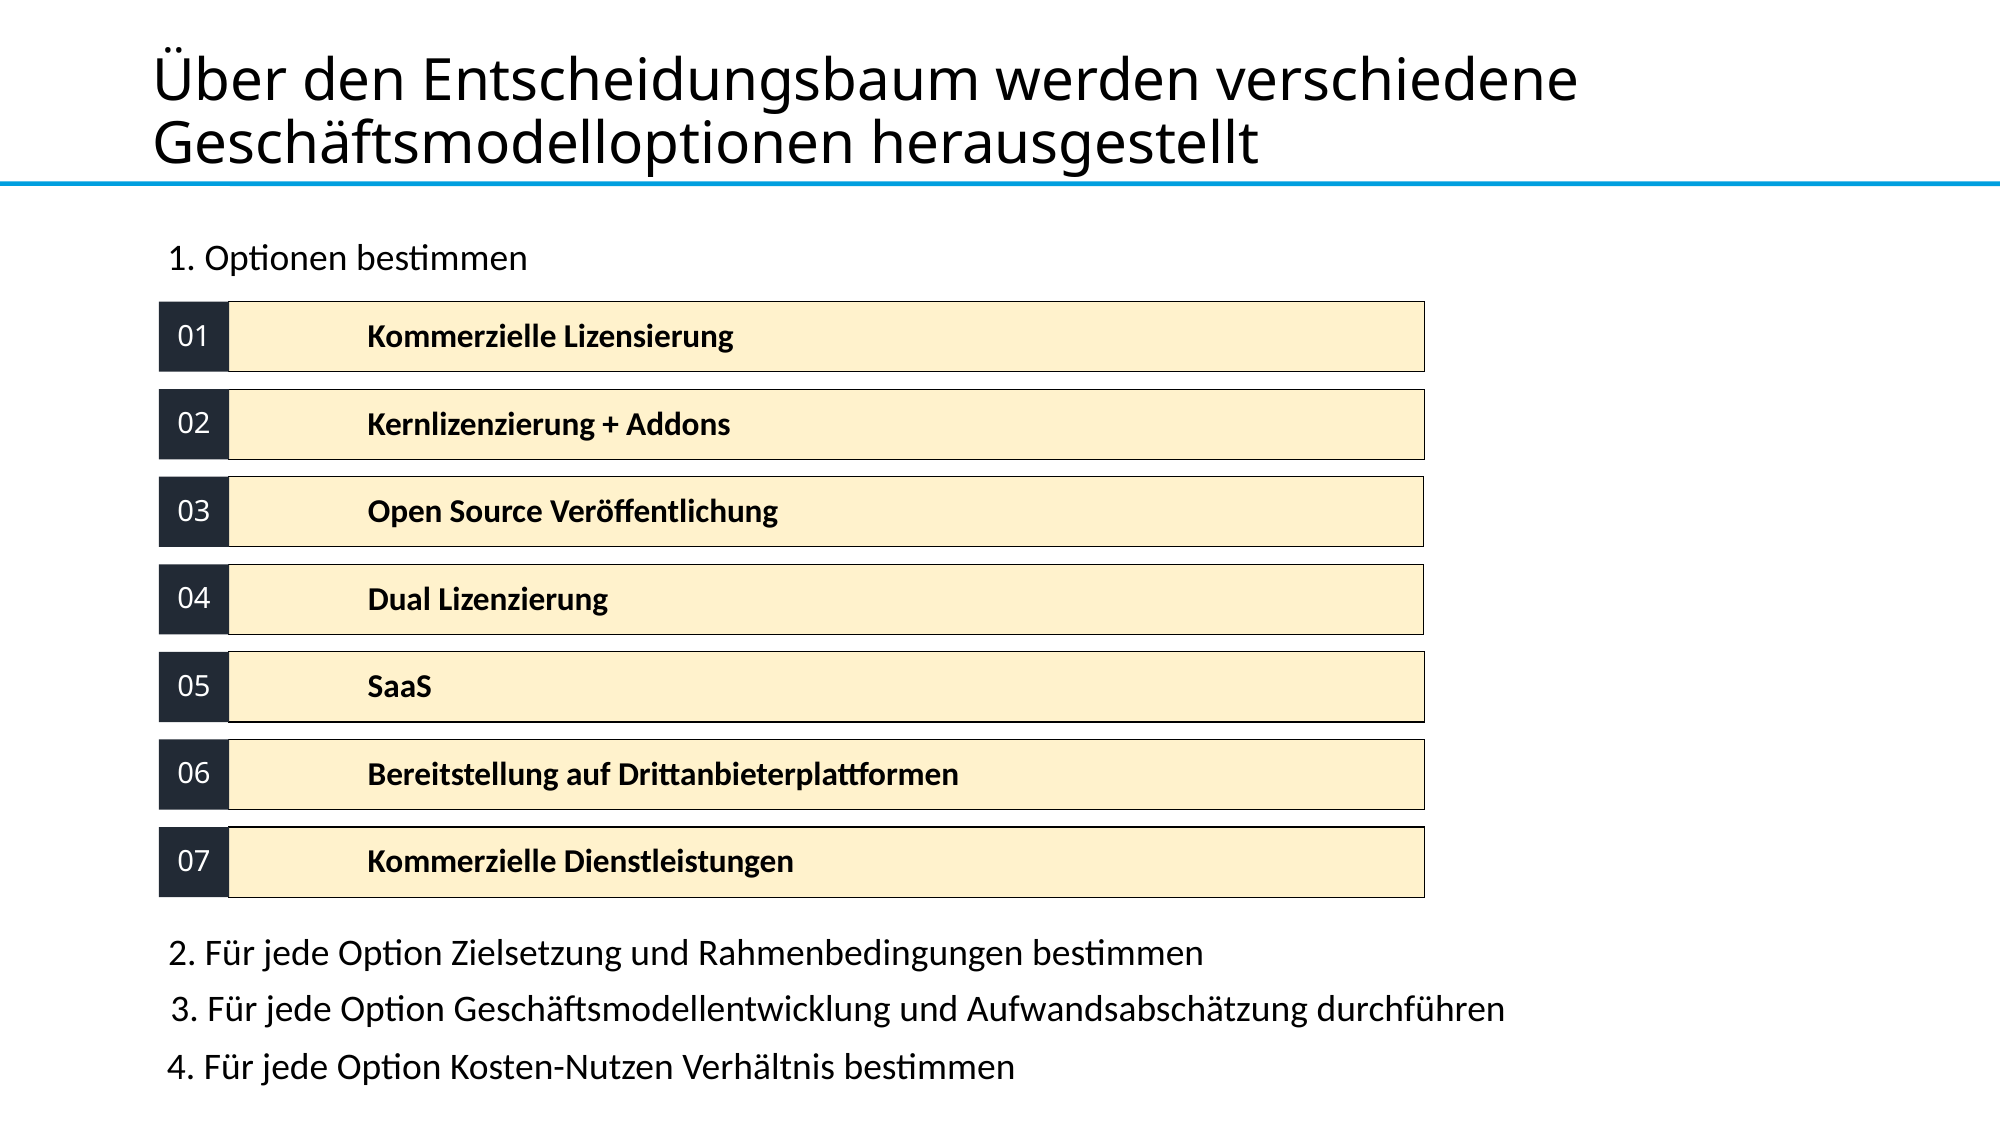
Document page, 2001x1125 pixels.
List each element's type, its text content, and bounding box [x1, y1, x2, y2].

text_box 1. Optionen bestimmen [152, 225, 544, 286]
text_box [158, 388, 1425, 460]
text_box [158, 739, 1425, 810]
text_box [158, 564, 1425, 635]
text_box 2. Für jede Option Zielsetzung und Rahmenbedingungen bestimmen [153, 920, 1221, 981]
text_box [158, 651, 1425, 723]
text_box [158, 826, 1425, 898]
text_box 4. Für jede Option Kosten-Nutzen Verhältnis bestimmen [152, 1034, 1032, 1095]
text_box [158, 476, 1425, 548]
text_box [158, 301, 1425, 372]
text_box 3. Für jede Option Geschäftsmodellentwicklung und Aufwandsabschätzung durchführen [155, 976, 1531, 1037]
text_box Über den Entscheidungsbaum werden verschiedene Geschäftsmodelloptionen herausgestellt [137, 4, 1697, 222]
